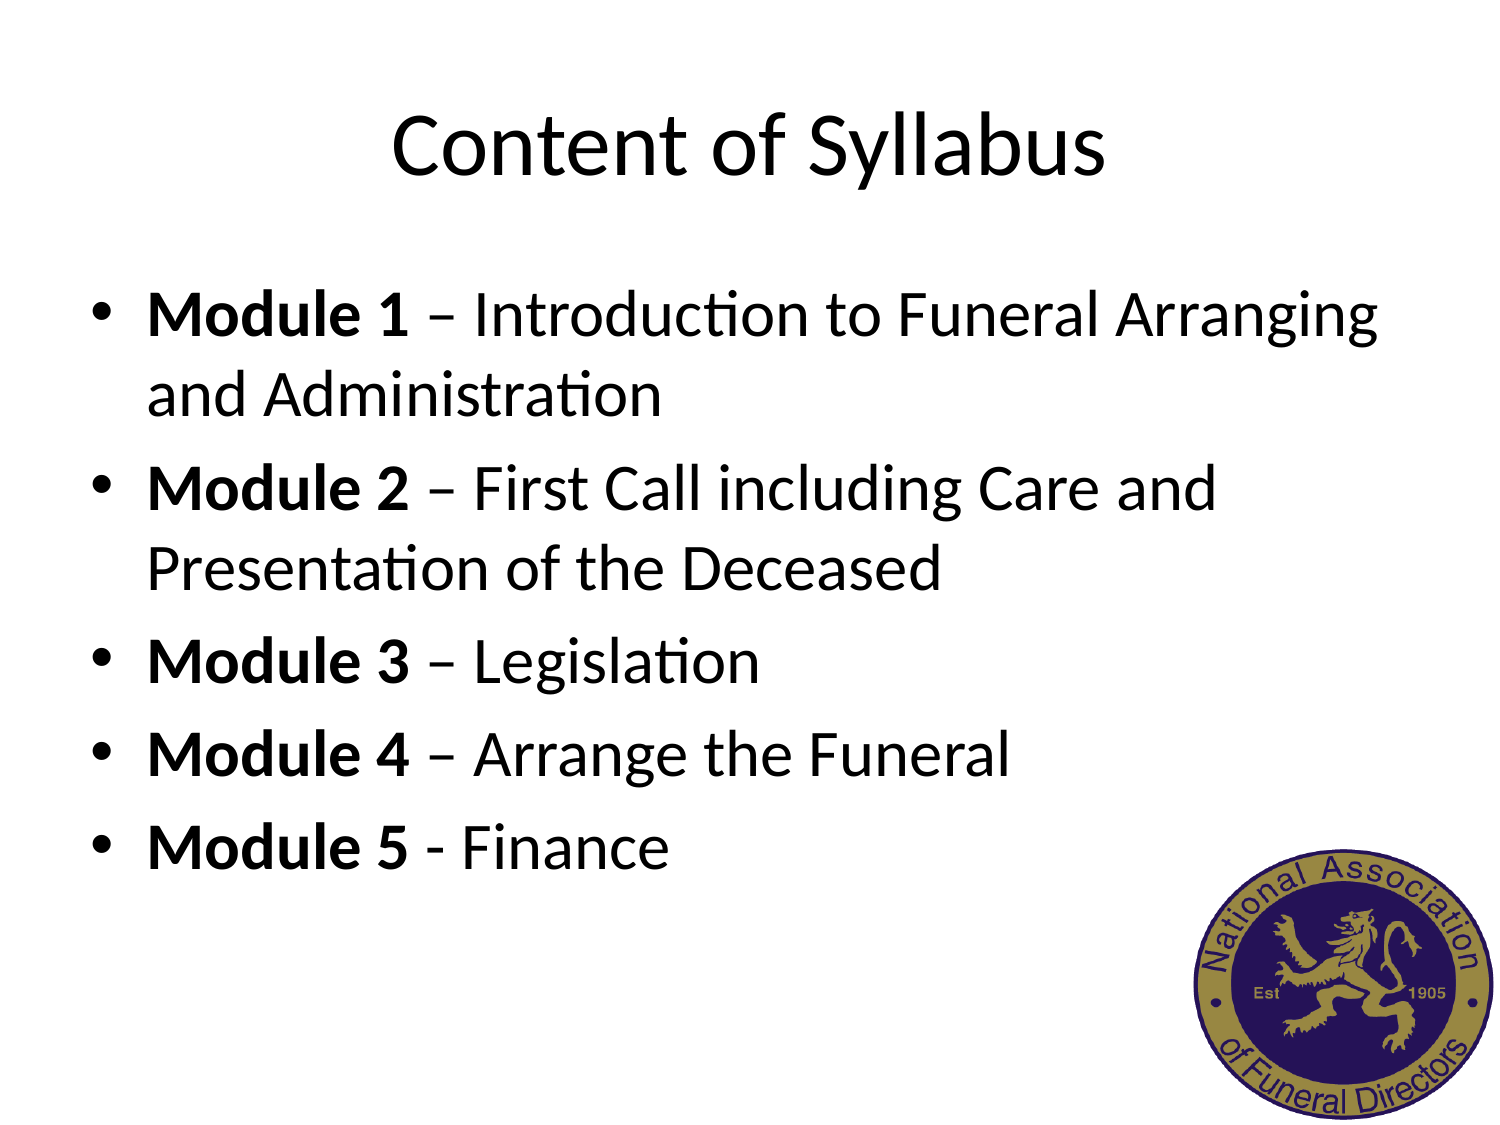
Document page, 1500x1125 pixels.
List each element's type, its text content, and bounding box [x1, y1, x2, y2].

picture [1186, 841, 1500, 1125]
title Content of Syllabus [75, 45, 1425, 233]
list Module 1 – Introduction to Funeral Arranging and Administration Module 2 – First Call including Care and Presentation of the Deceased Module 3 – Legislation Module 4 – Arrange the Funeral Module 5 - Finance [75, 262, 1425, 1005]
